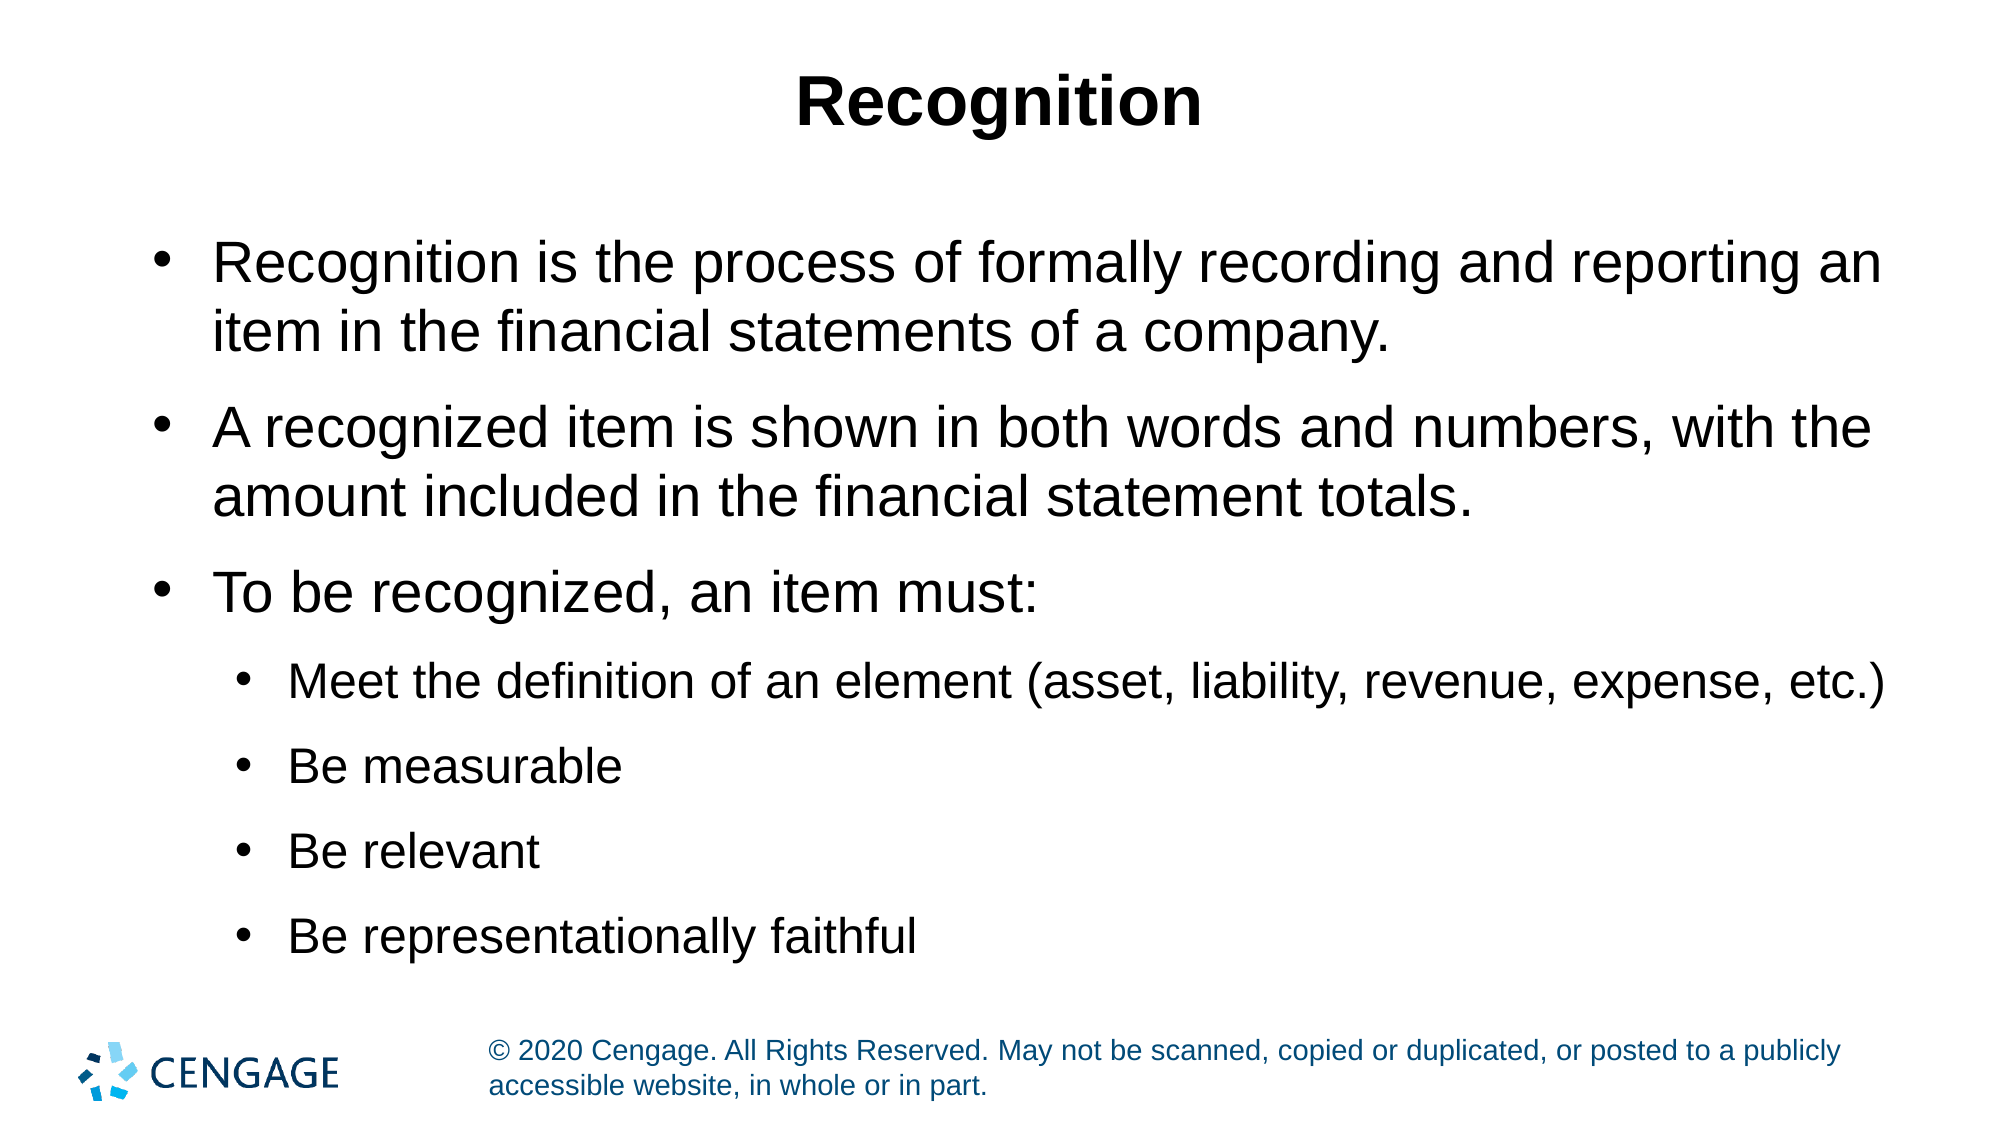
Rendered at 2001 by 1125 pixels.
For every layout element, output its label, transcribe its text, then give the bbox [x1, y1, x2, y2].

list Recognition is the process of formally recording and reporting an item in the financial statements of a company. A recognized item is shown in both words and numbers, with the amount included in the financial statement totals. To be recognized, an item must: Meet the definition of an element (asset, liability, revenue, expense, etc.) Be measurable Be relevant Be representationally faithful [137, 216, 1927, 981]
picture [78, 1042, 338, 1101]
title Recognition [137, 22, 1863, 173]
